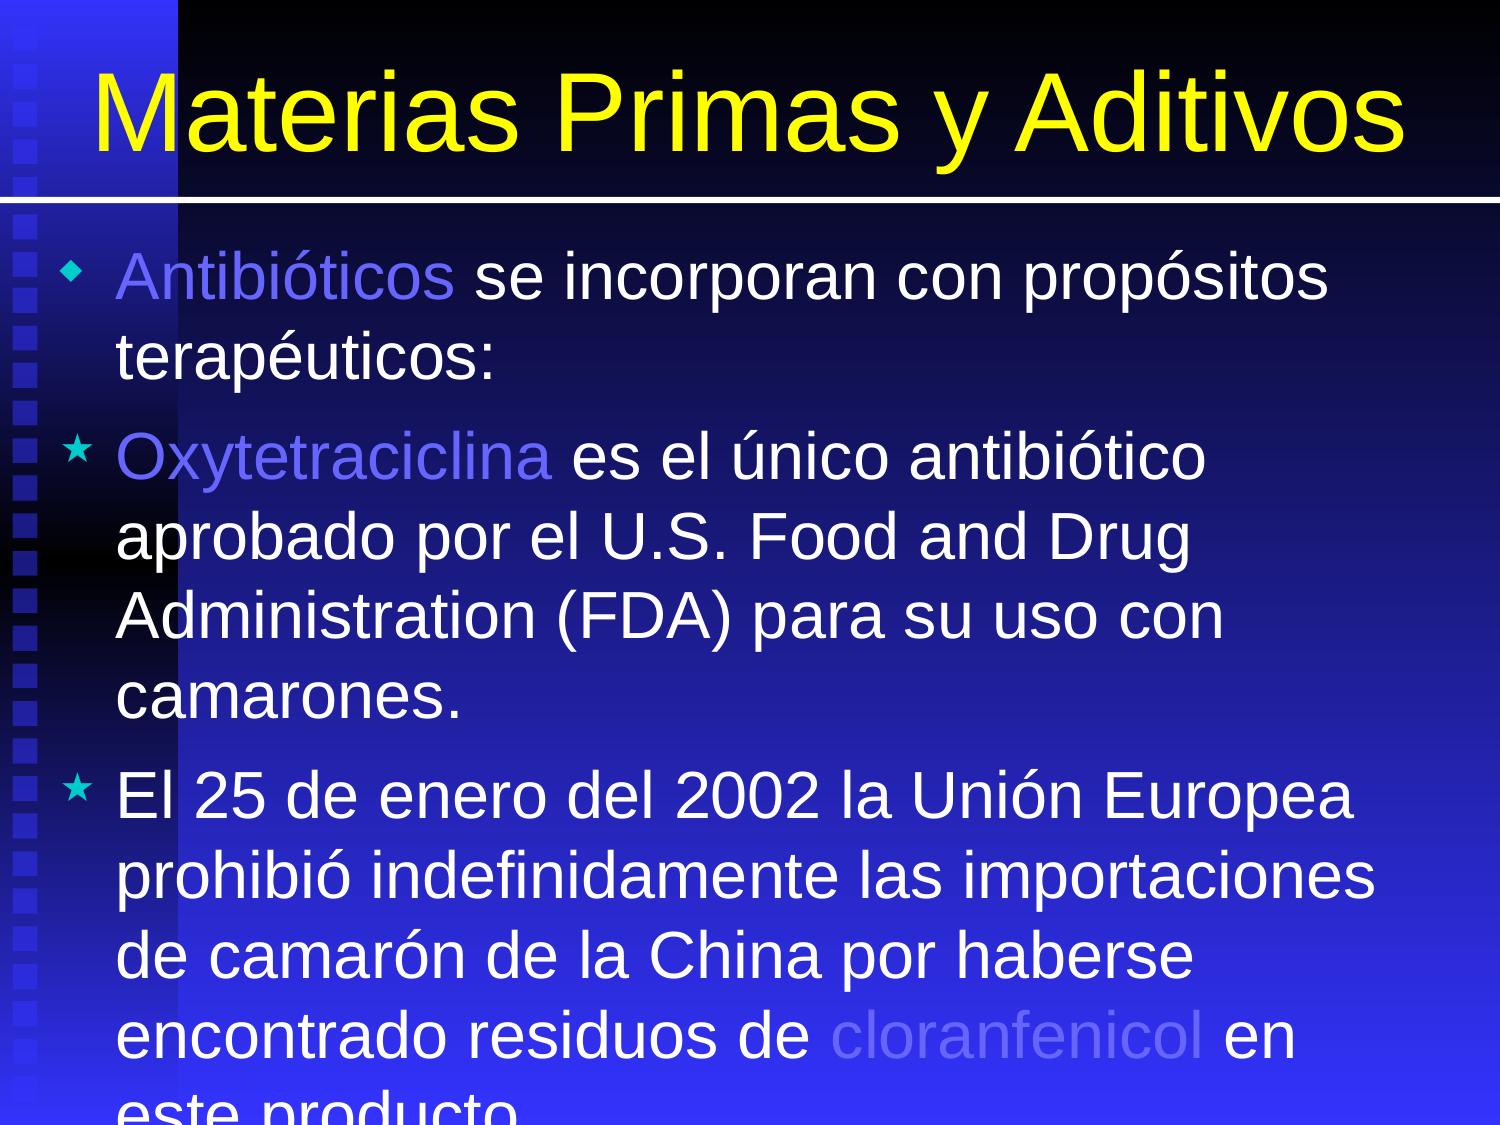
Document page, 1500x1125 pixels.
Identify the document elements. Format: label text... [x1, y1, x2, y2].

title Materias Primas y Aditivos [0, 12, 1500, 201]
list Antibióticos se incorporan con propósitos terapéuticos: Oxytetraciclina es el único antibiótico aprobado por el U.S. Food and Drug Administration (FDA) para su uso con camarones. El 25 de enero del 2002 la Unión Europea prohibió indefinidamente las importaciones de camarón de la China por haberse encontrado residuos de cloranfenicol en este producto. [44, 224, 1434, 901]
